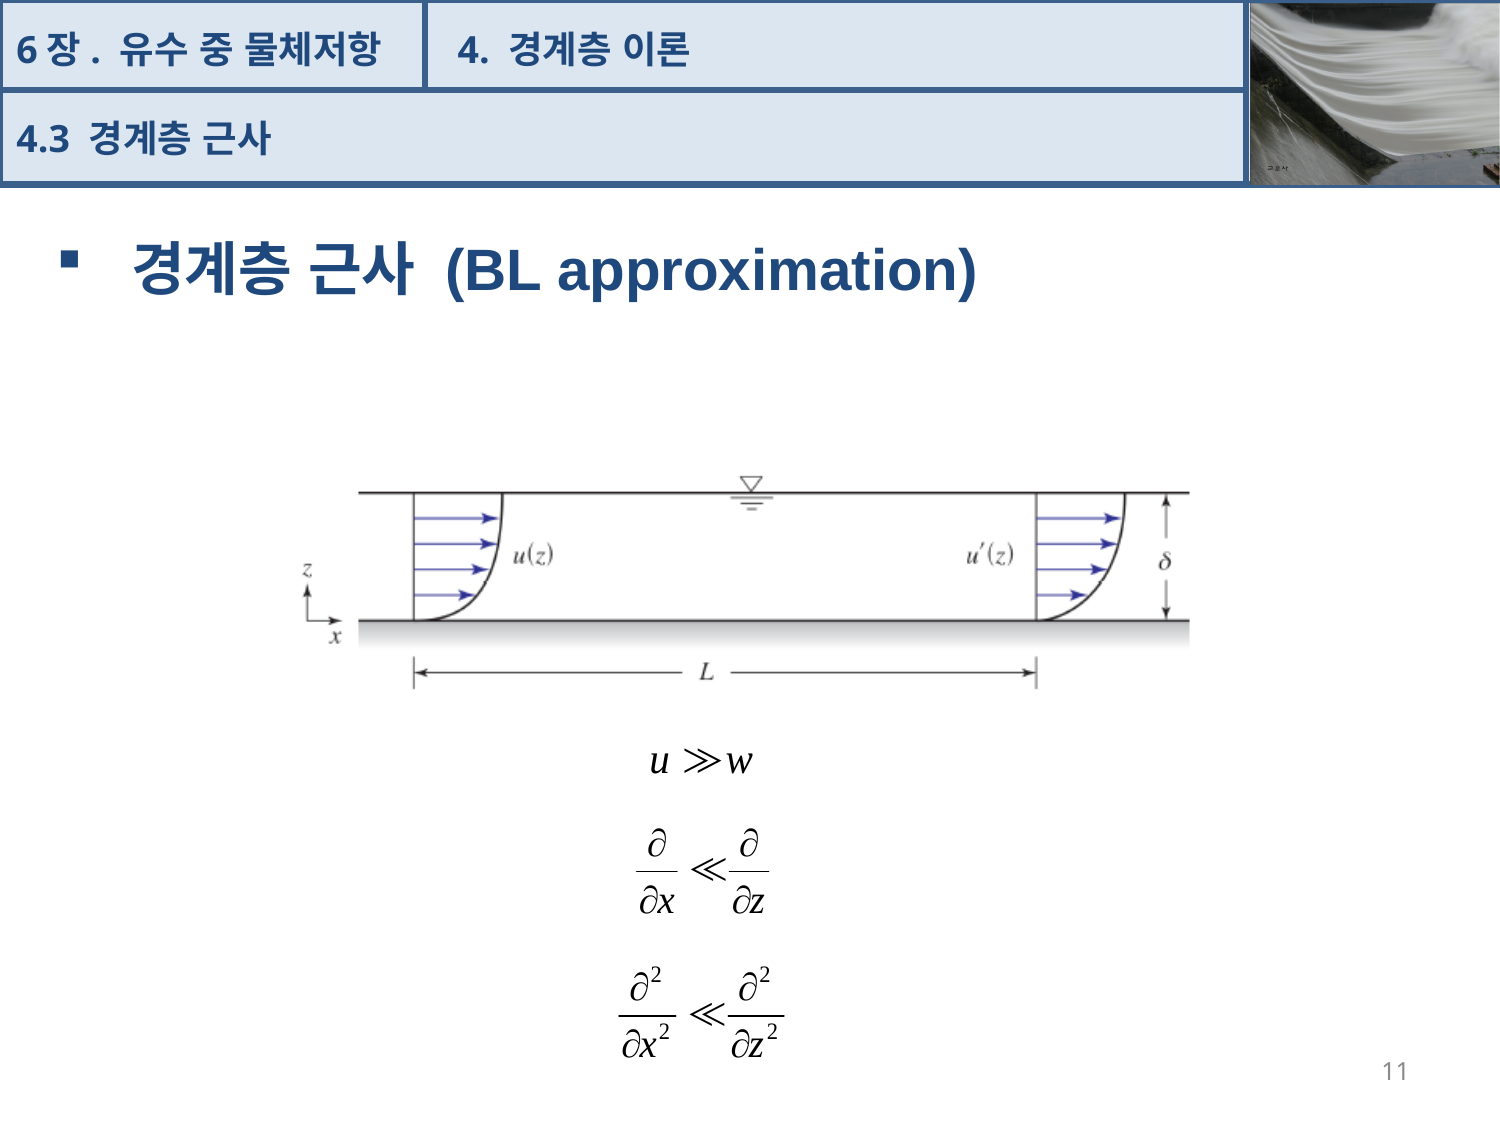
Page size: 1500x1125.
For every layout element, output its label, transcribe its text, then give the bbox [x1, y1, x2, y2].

picture [1249, 3, 1500, 185]
slide_number 10 [1074, 1042, 1425, 1103]
text_box 4. 경계층 이론 [442, 19, 963, 79]
text_box 6장. 유수 중 물체저항 [1, 19, 420, 79]
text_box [629, 817, 776, 923]
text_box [612, 955, 794, 1067]
picture [221, 420, 1279, 705]
text_box 4.3 경계층 근사 [1, 107, 656, 168]
text_box 경계층 근사 (BL approximation) [41, 146, 1187, 388]
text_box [644, 741, 762, 785]
